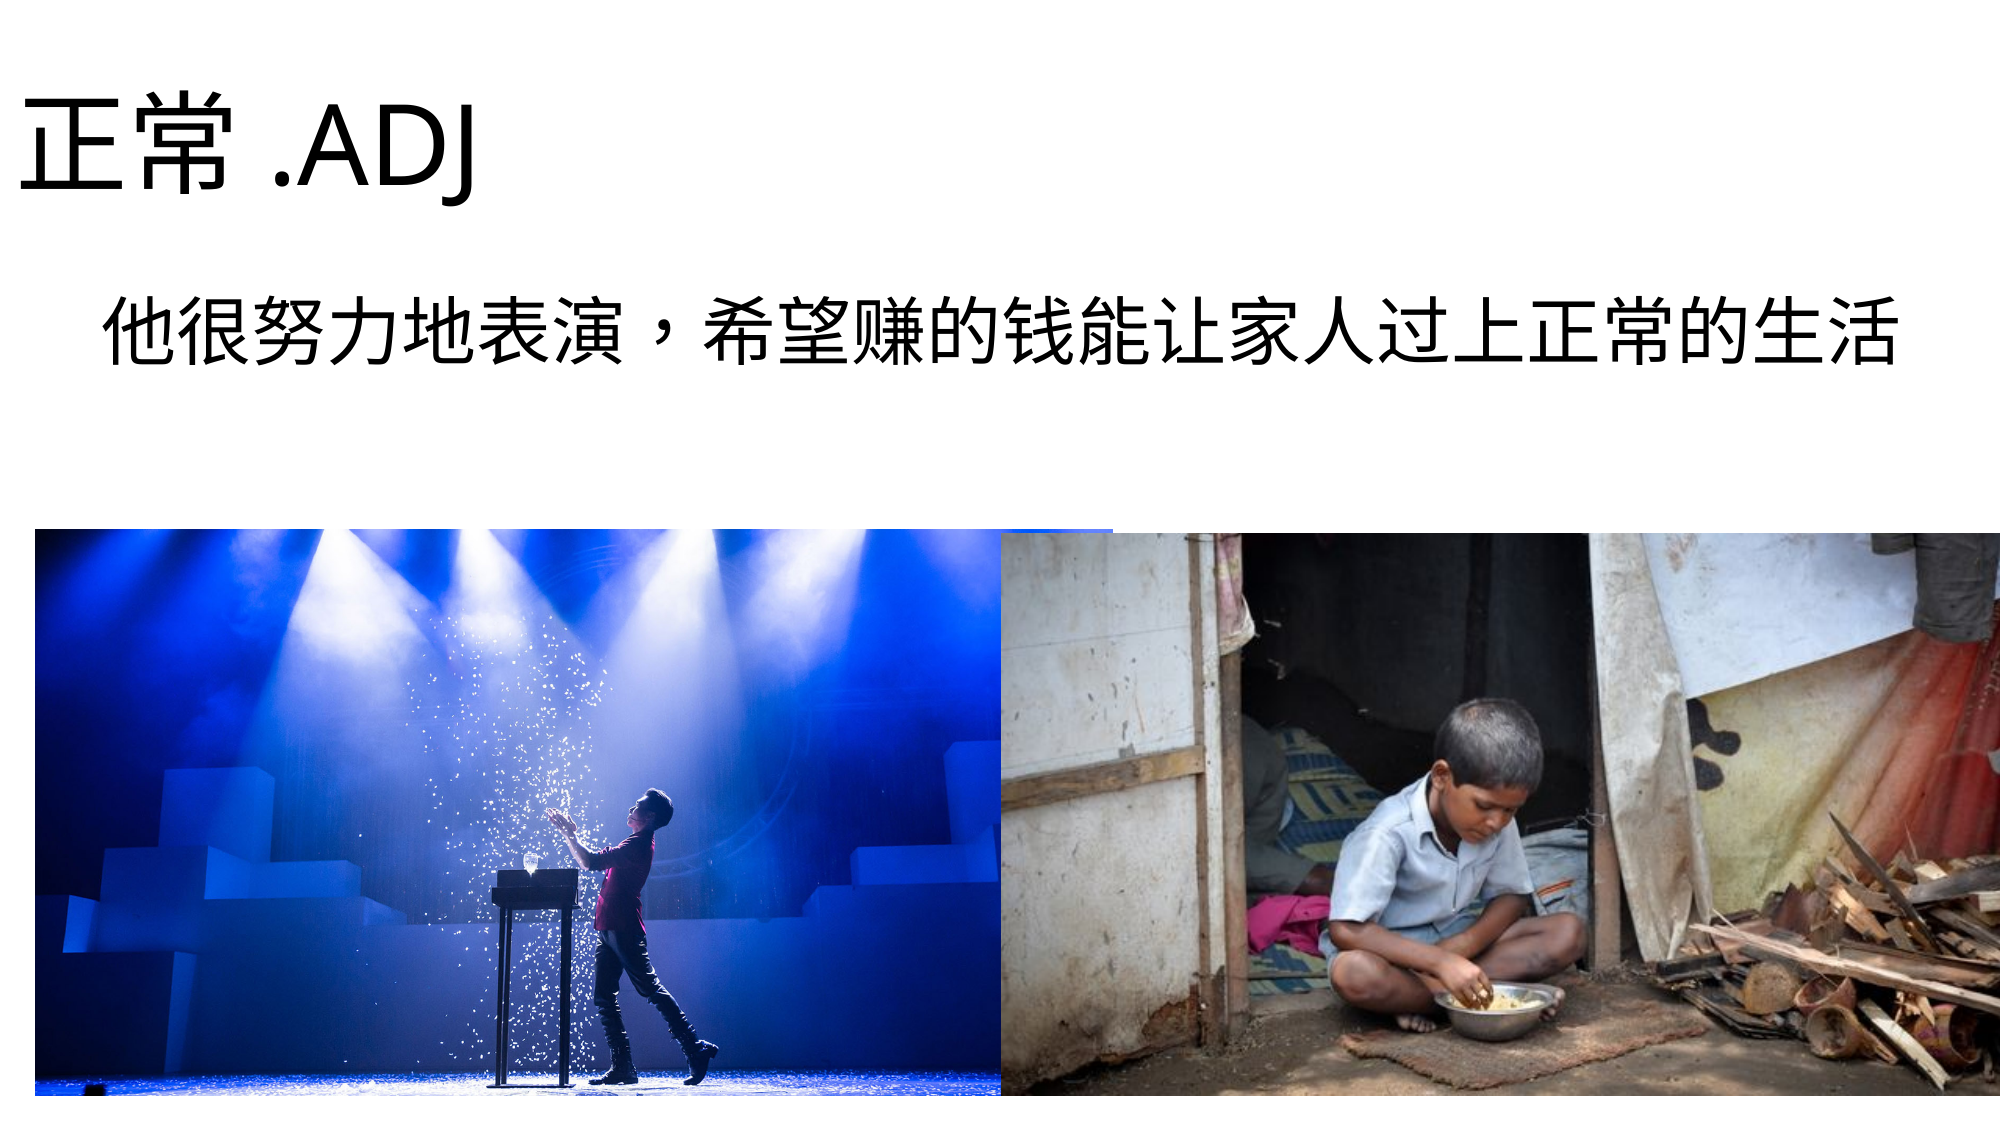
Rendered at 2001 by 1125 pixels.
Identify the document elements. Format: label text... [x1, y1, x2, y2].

picture [34, 529, 2000, 1096]
title 正常.ADJ [0, 0, 1775, 299]
text_box 他很努力地表演，希望赚的钱能让家人过上正常的生活 [3, 149, 2000, 522]
